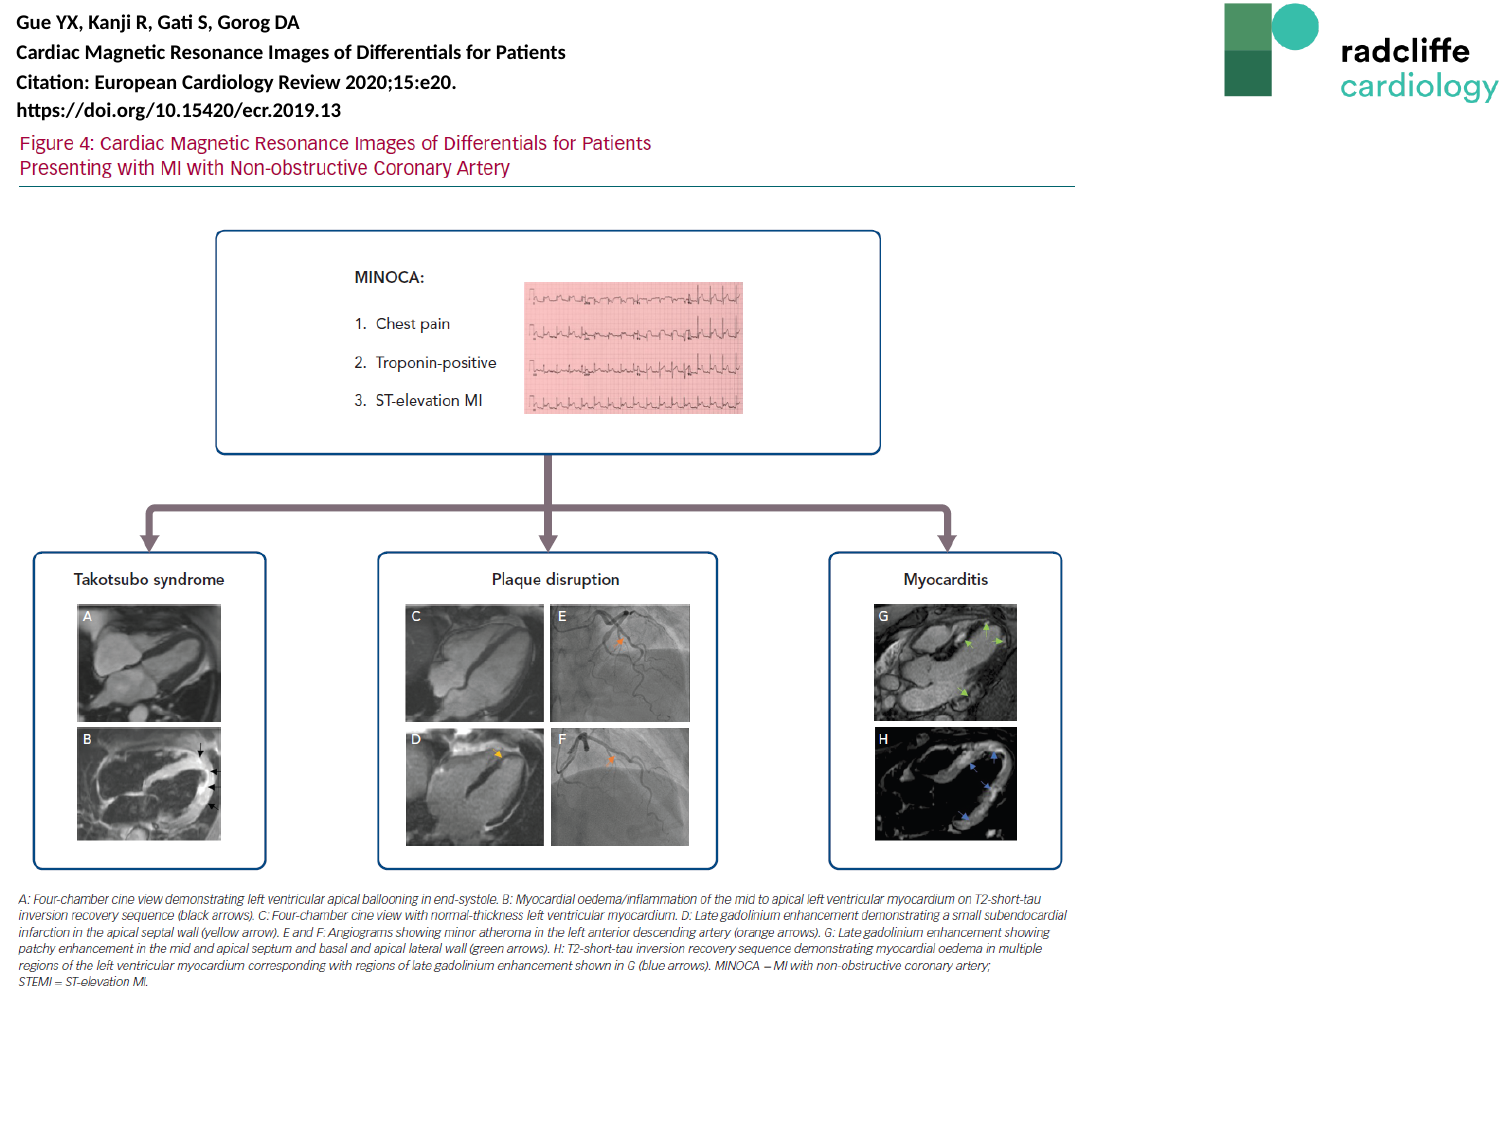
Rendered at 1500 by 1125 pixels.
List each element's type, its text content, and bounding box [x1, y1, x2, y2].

picture [1224, 1, 1499, 104]
text_box Gue YX, Kanji R, Gati S, Gorog DA [1, 1, 939, 31]
picture [1, 124, 1096, 1002]
text_box https://doi.org/10.15420/ecr.2019.13 [1, 89, 1500, 129]
text_box Cardiac Magnetic Resonance Images of Differentials for Patients [1, 31, 1224, 60]
text_box Citation: European Cardiology Review 2020;15:e20. [1, 60, 1224, 89]
